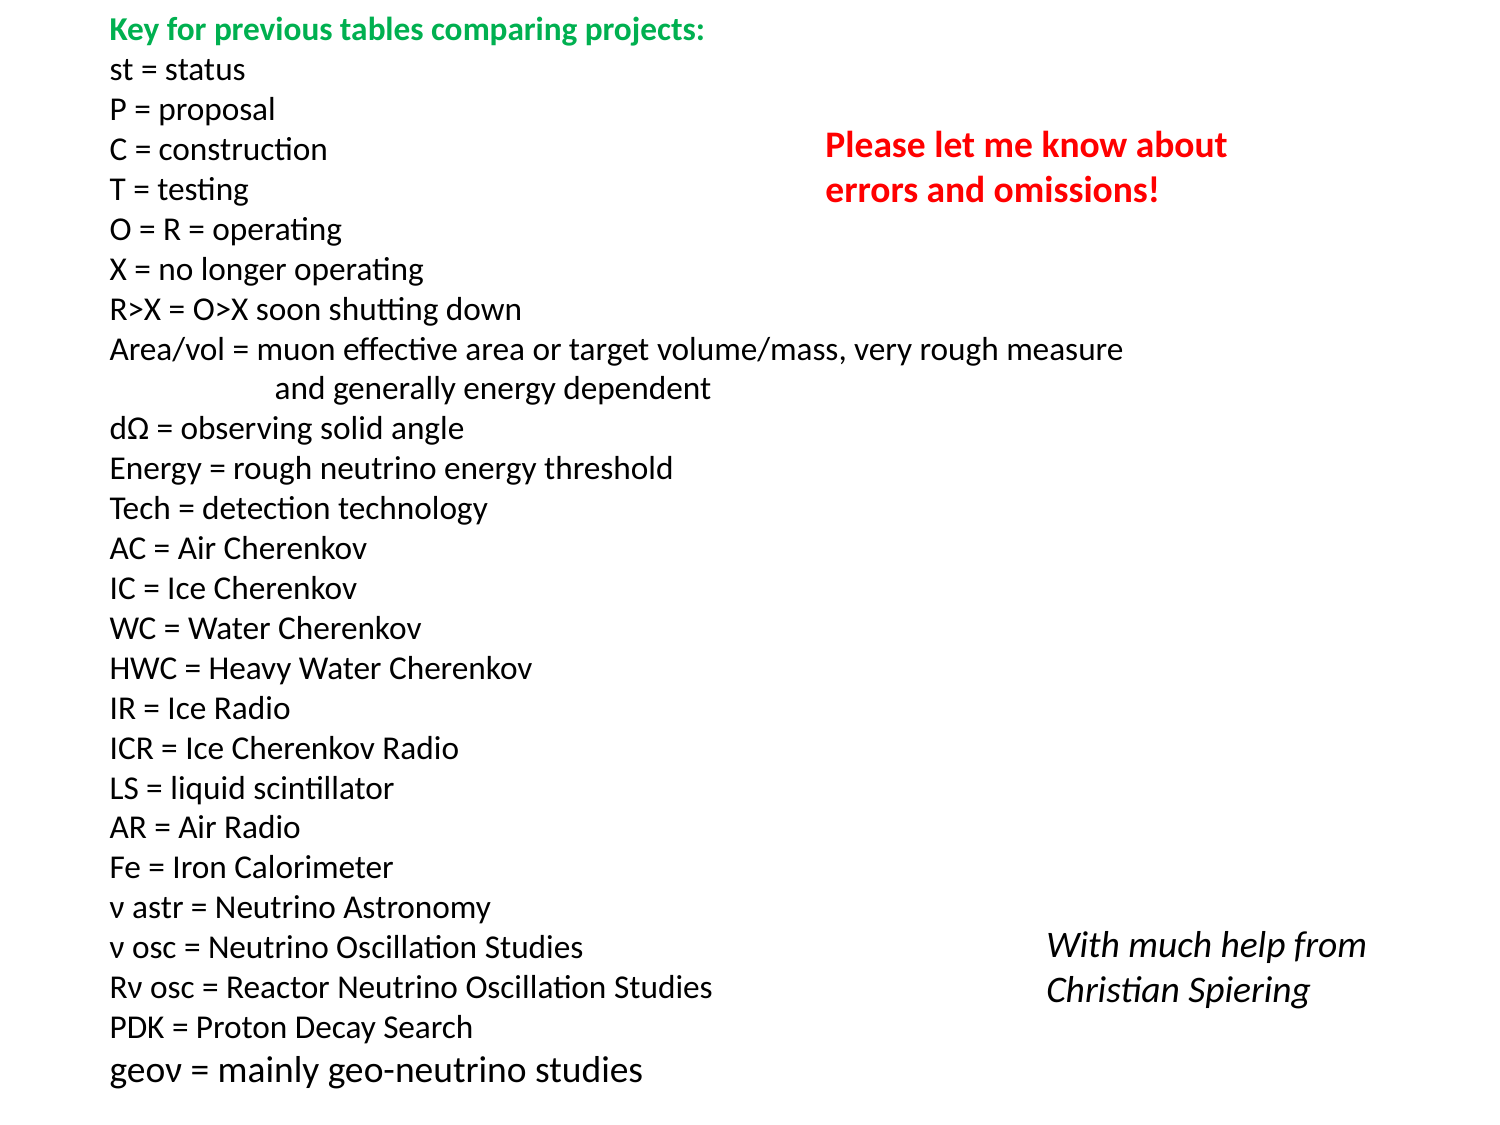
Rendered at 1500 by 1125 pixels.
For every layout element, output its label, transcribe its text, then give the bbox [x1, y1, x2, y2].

text_box Please let me know about errors and omissions! [810, 112, 1252, 218]
text_box Key for previous tables comparing projects: st = status P = proposal C = construction T = testing O = R = operating X = no longer operating R>X = O>X soon shutting down Area/vol = muon effective area or target volume/mass, very rough measure and generally energy dependent dΩ = observing solid angle Energy = rough neutrino energy threshold Tech = detection technology AC = Air Cherenkov IC = Ice Cherenkov WC = Water Cherenkov HWC = Heavy Water Cherenkov IR = Ice Radio ICR = Ice Cherenkov Radio LS = liquid scintillator AR = Air Radio Fe = Iron Calorimeter ν astr = Neutrino Astronomy ν osc = Neutrino Oscillation Studies Rν osc = Reactor Neutrino Oscillation Studies PDK = Proton Decay Search geoν = mainly geo-neutrino studies [94, 0, 1140, 1098]
text_box With much help from Christian Spiering [1031, 912, 1383, 1018]
